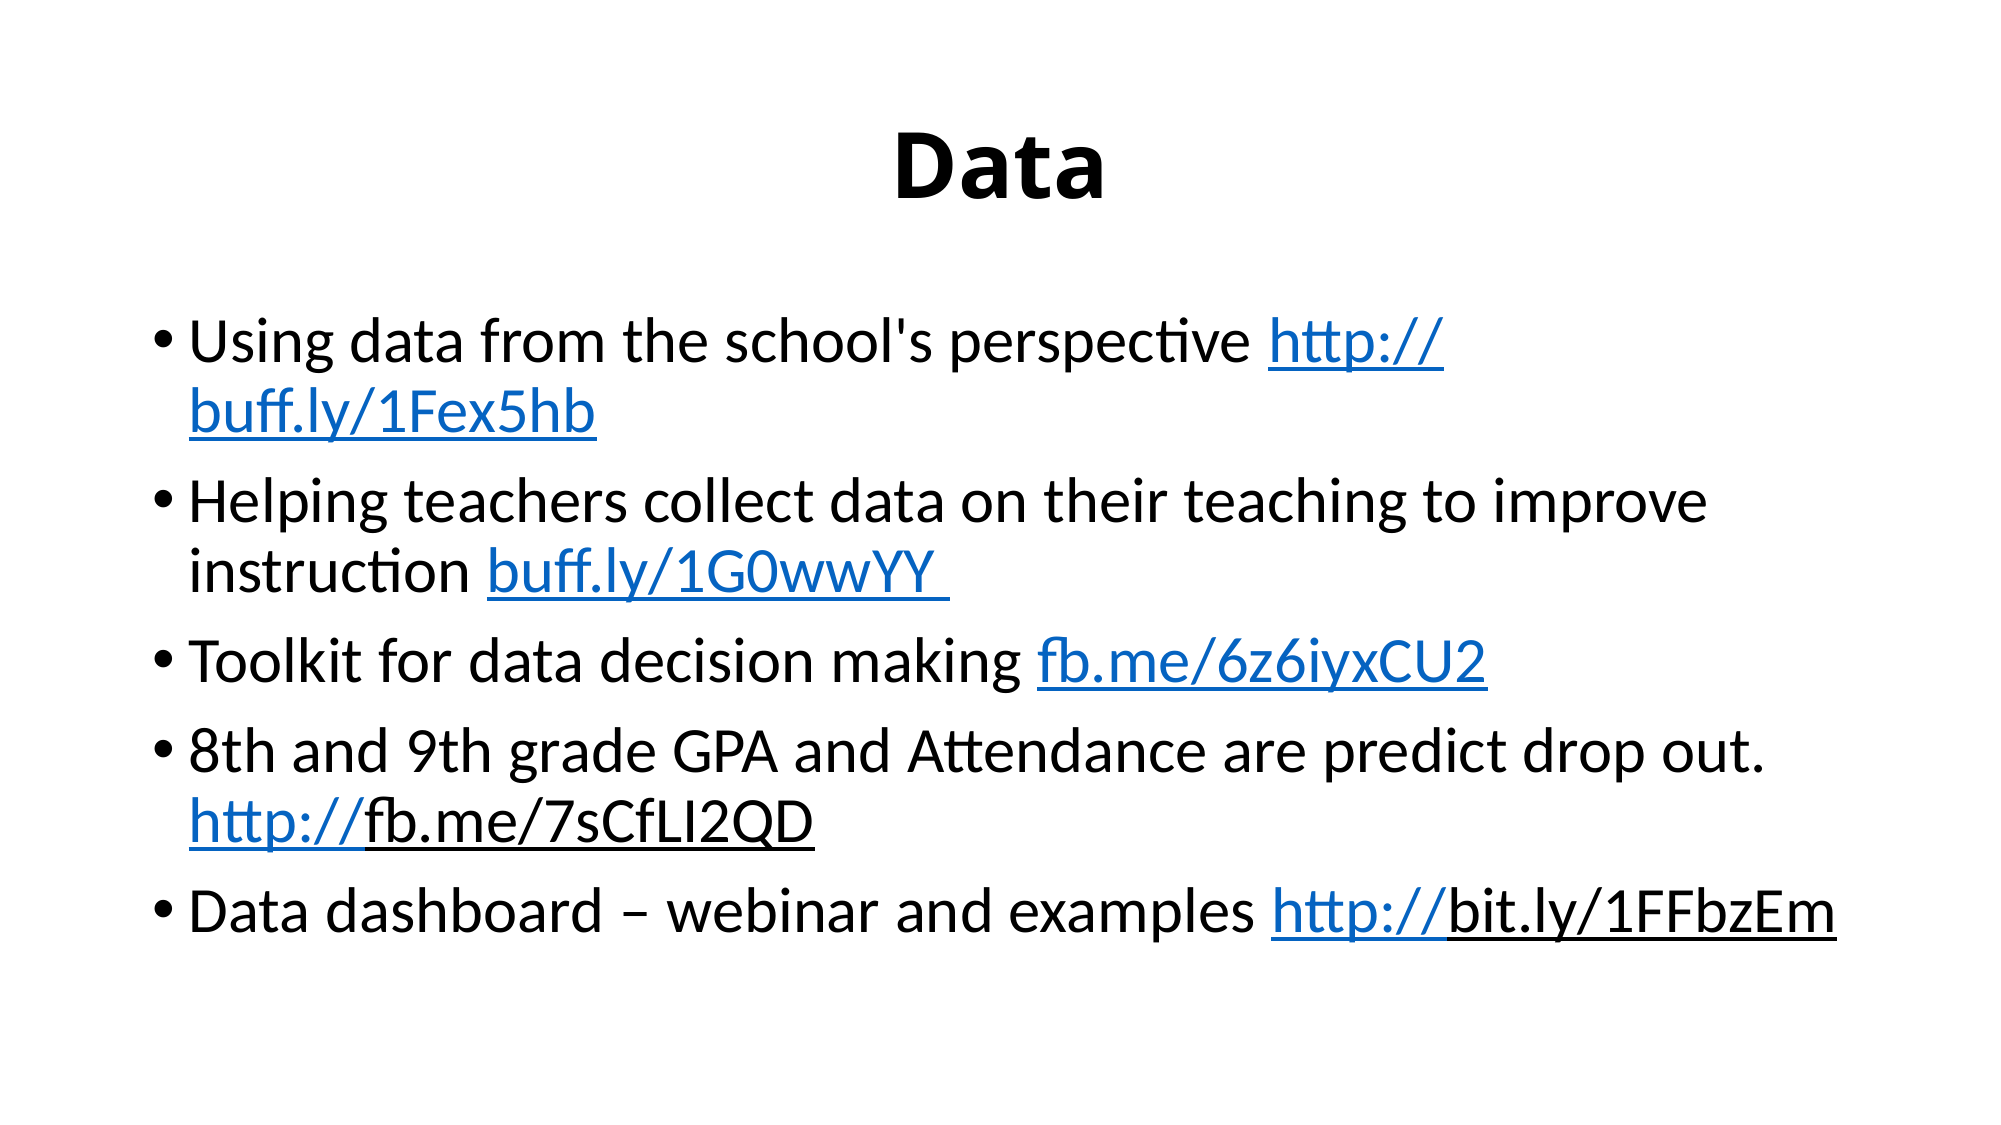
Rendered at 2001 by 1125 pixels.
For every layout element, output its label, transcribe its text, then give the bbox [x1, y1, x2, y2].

list Using data from the school's perspective http://buff.ly/1Fex5hb Helping teachers collect data on their teaching to improve instruction buff.ly/1G0wwYY Toolkit for data decision making fb.me/6z6iyxCU2 8th and 9th grade GPA and Attendance are predict drop out. http://fb.me/7sCfLI2QD Data dashboard – webinar and examples http://bit.ly/1FFbzEm [137, 299, 1863, 1014]
title Data [137, 59, 1863, 278]
